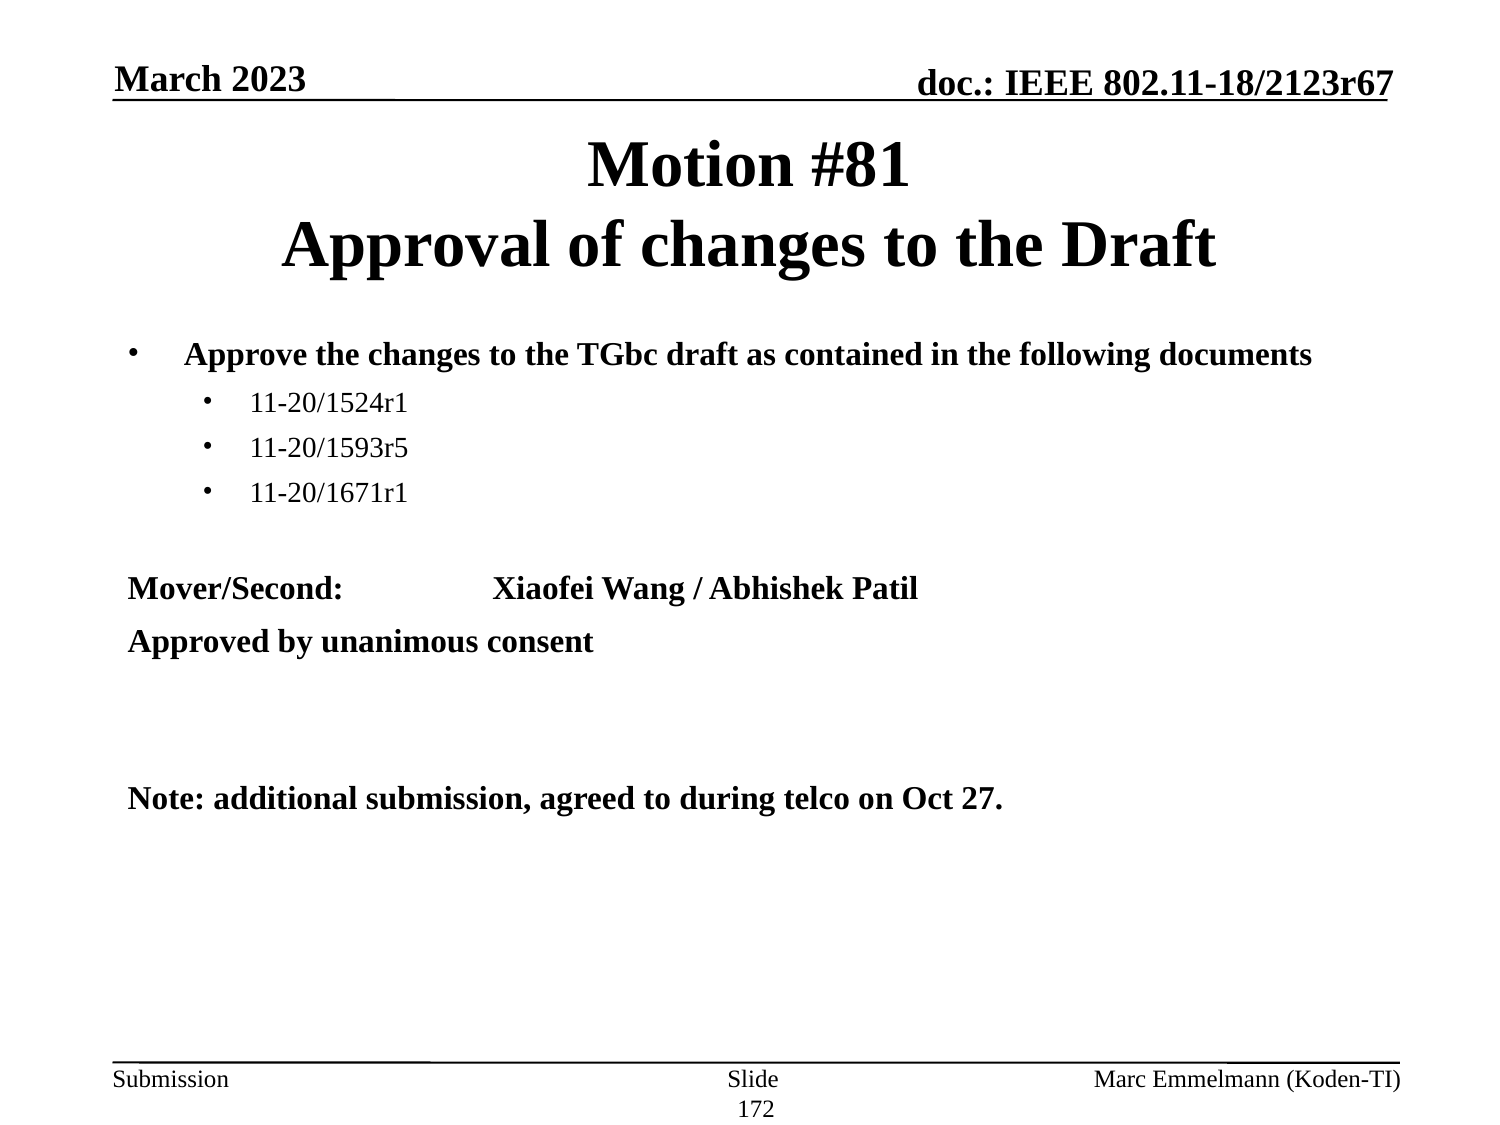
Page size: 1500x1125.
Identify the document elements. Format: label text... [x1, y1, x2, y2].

list Approve the changes to the TGbc draft as contained in the following documents 11-20/1524r1 11-20/1593r5 11-20/1671r1 Mover/Second: Xiaofei Wang / Abhishek Patil Approved by unanimous consent Note: additional submission, agreed to during telco on Oct 27. [112, 324, 1388, 1000]
title Motion #81 Approval of changes to the Draft [112, 112, 1388, 288]
footer Marc Emmelmann (Koden-TI) [878, 1061, 1402, 1093]
slide_number Slide 172 [712, 1061, 800, 1123]
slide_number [114, 54, 423, 100]
